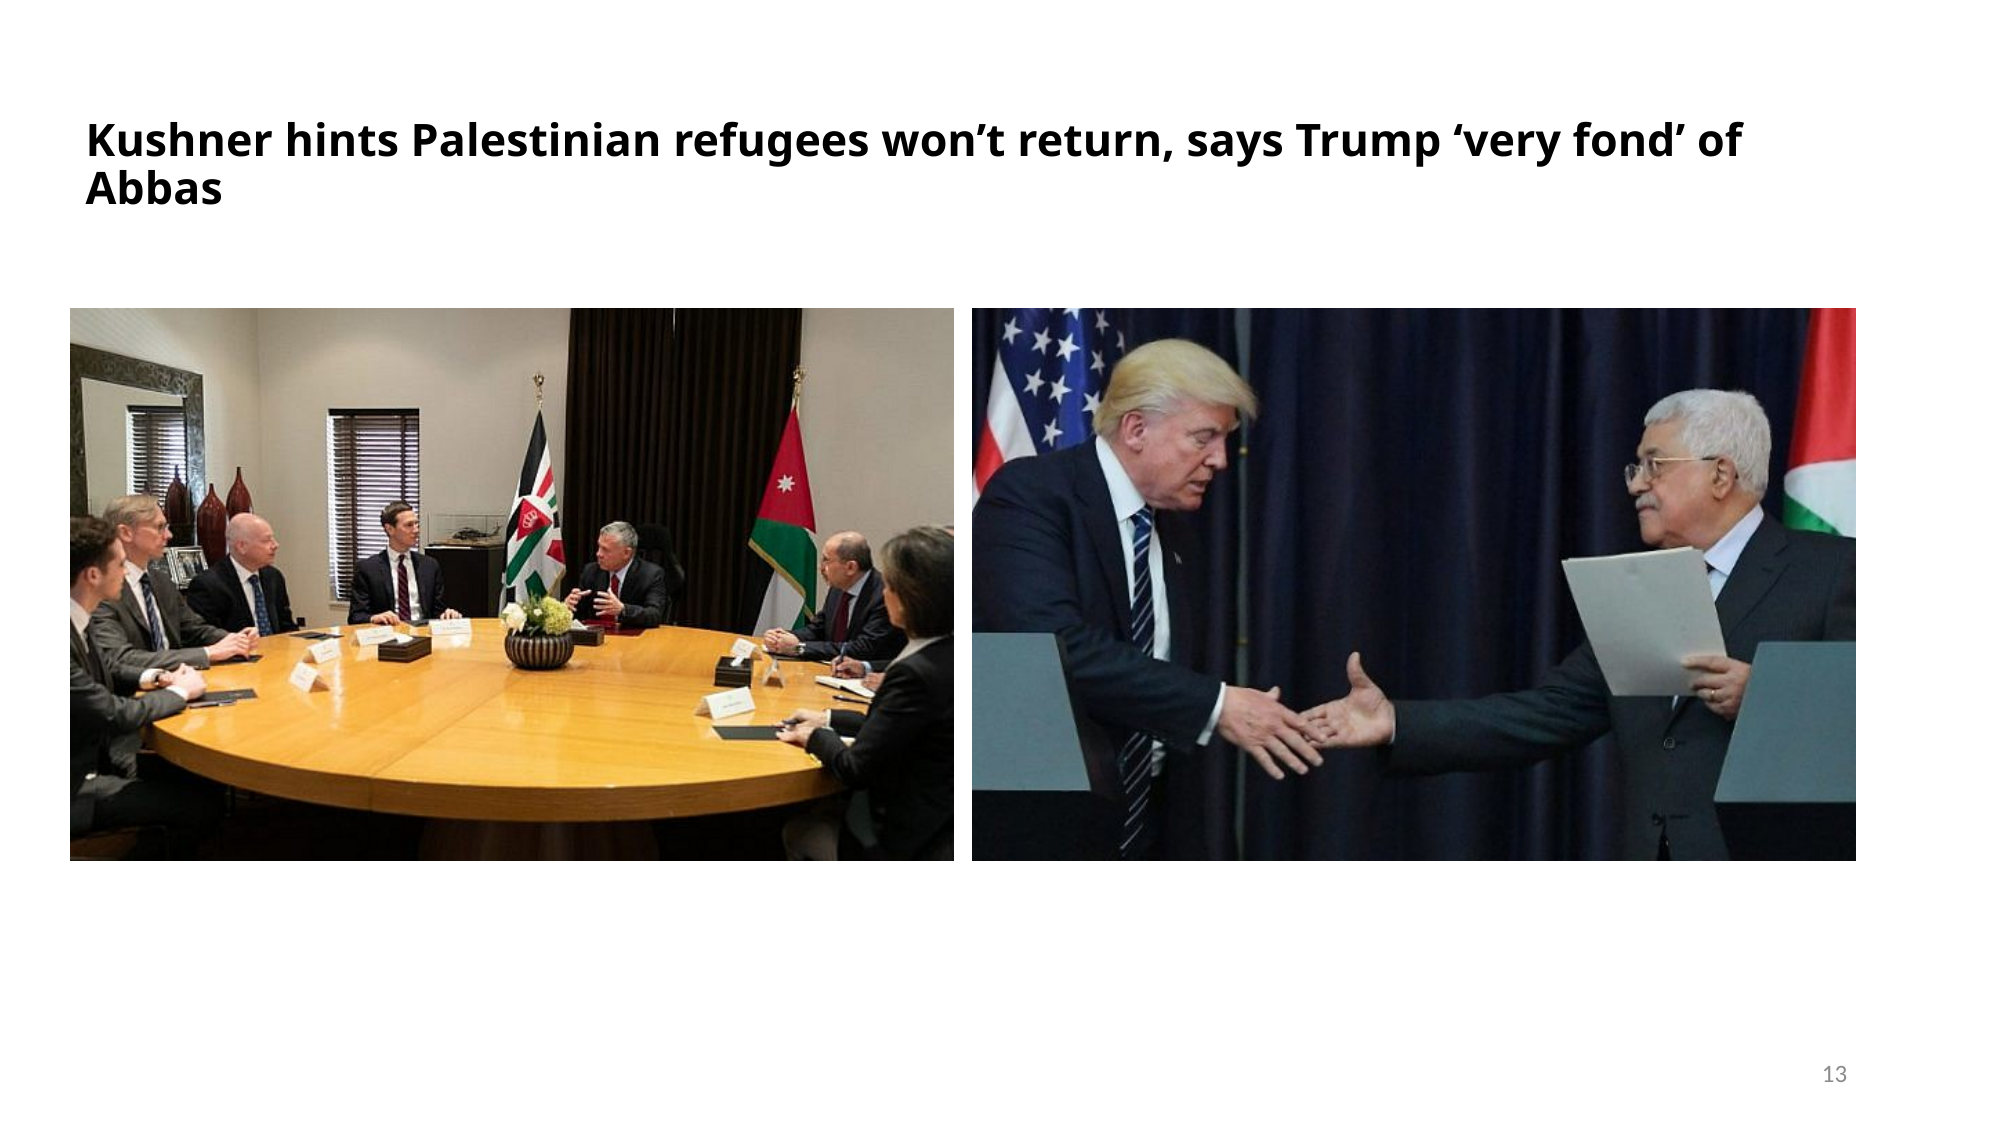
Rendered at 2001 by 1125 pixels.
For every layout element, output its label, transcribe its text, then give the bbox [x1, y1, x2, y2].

picture [972, 308, 1856, 861]
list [70, 308, 954, 861]
title Kushner hints Palestinian refugees won’t return, says Trump ‘very fond’ of Abbas [70, 59, 1863, 278]
slide_number 13 [1412, 1042, 1863, 1103]
